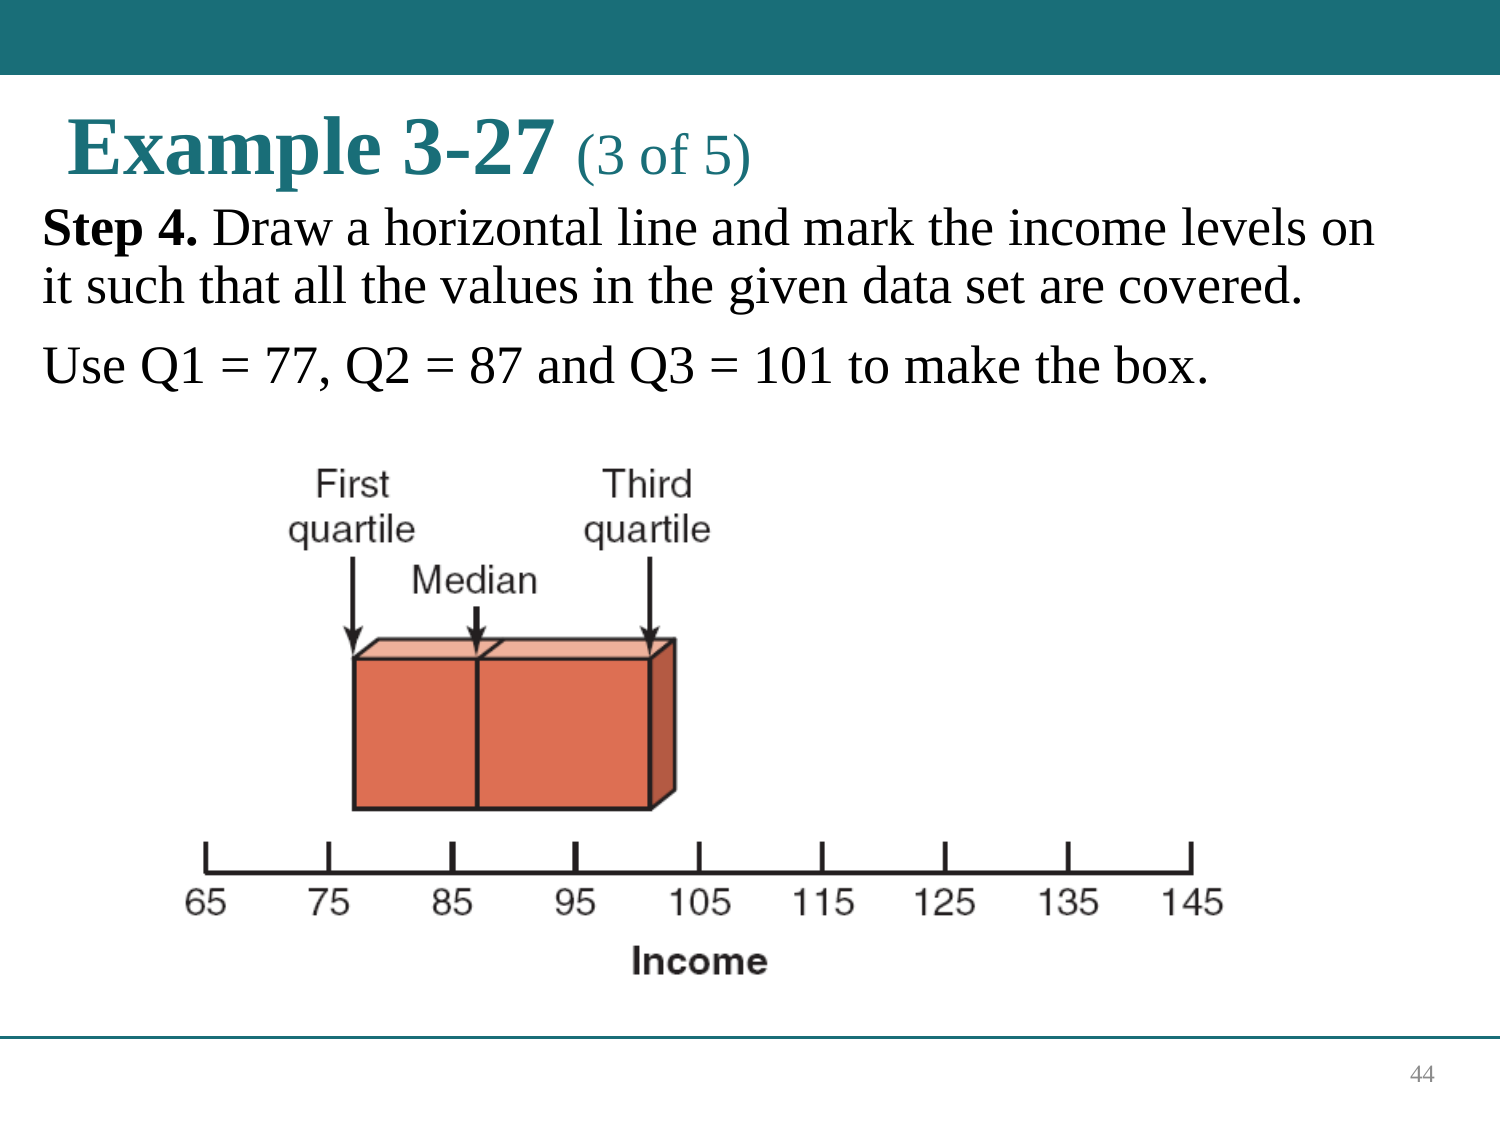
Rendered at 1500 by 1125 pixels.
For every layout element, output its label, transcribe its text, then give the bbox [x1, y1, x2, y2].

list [127, 437, 1254, 986]
slide_number 44 [1059, 1042, 1450, 1103]
list Step 4. Draw a horizontal line and mark the income levels on it such that all the values in the given data set are covered. Use Q1 = 77, Q2 = 87 and Q3 = 101 to make the box. [27, 191, 1428, 427]
title Example 3-27 (3 of 5) [52, 95, 1453, 233]
